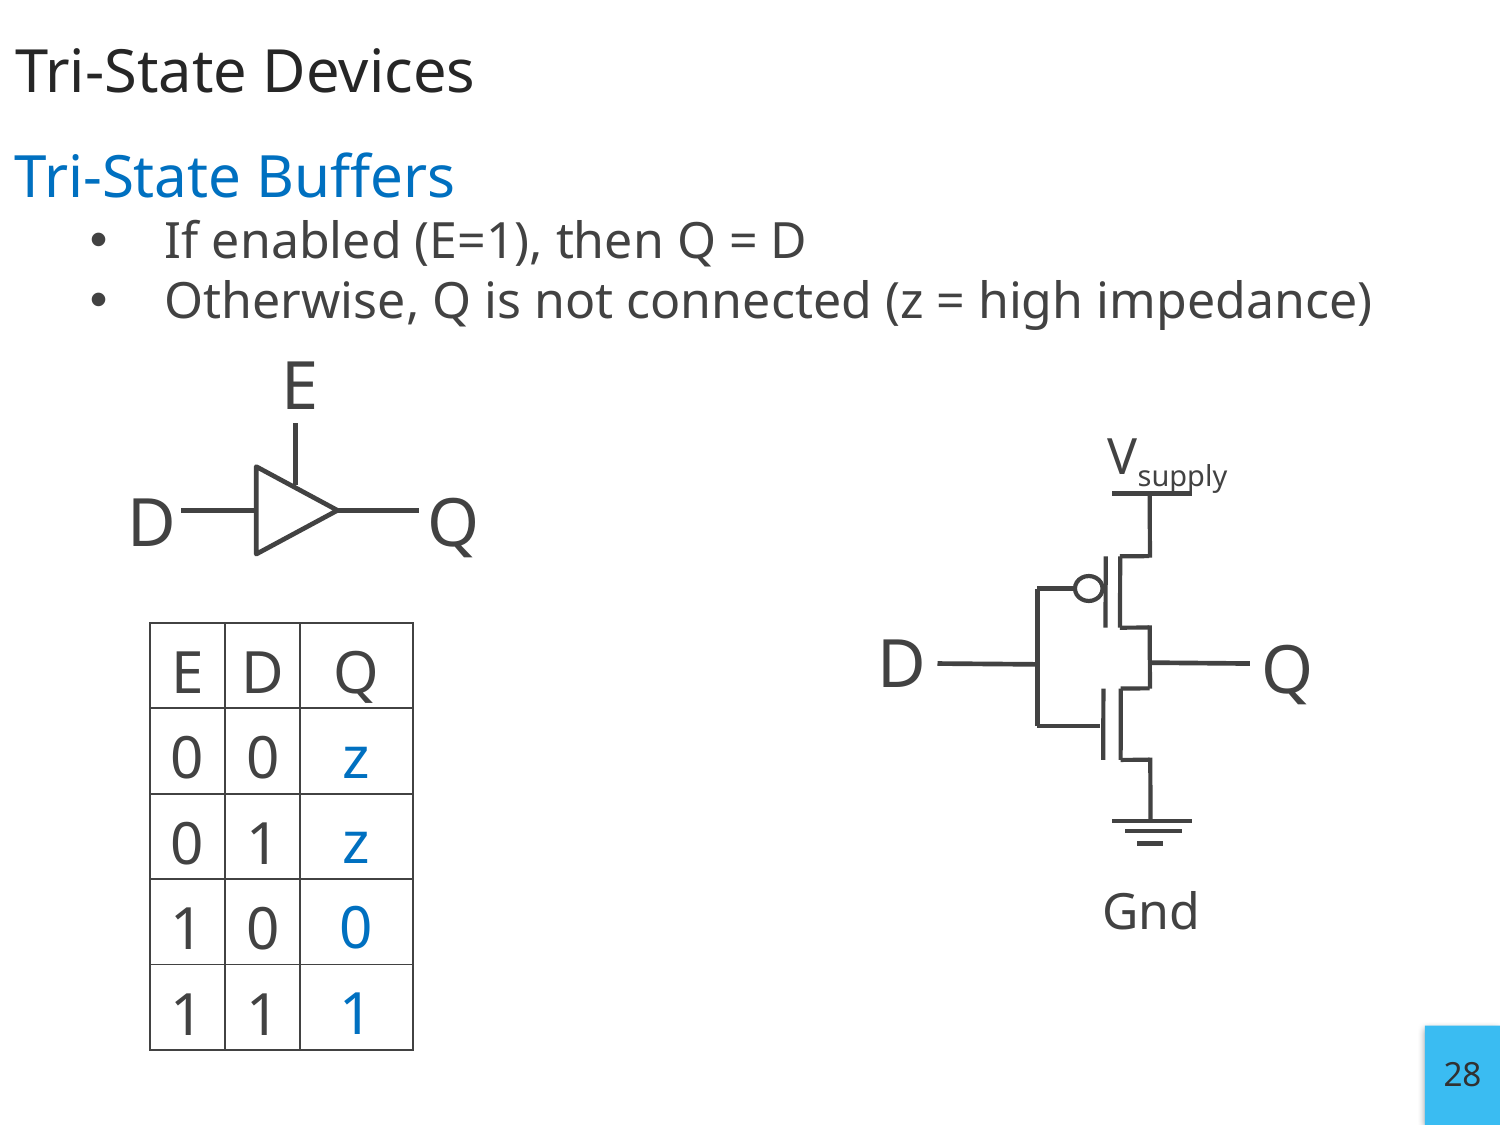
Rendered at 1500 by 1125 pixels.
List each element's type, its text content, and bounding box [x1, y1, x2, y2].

text_box Q [1247, 619, 1347, 715]
table_cell 1 [226, 965, 299, 1049]
table_cell 0 [301, 880, 412, 964]
text_box [1075, 576, 1103, 602]
table_header E [151, 624, 224, 707]
table_cell 0 [151, 795, 224, 878]
text_box Tri-State Buffers If enabled (E=1), then Q = D Otherwise, Q is not connected (z = high impedance) [0, 131, 1500, 337]
text_box E [266, 337, 334, 431]
table_cell z [301, 709, 412, 793]
table_cell 1 [301, 965, 412, 1049]
table_header Q [301, 624, 412, 707]
text_box D [112, 472, 192, 568]
table_header D [226, 624, 299, 707]
slide_number 28 [1425, 1025, 1500, 1125]
table_cell 1 [226, 795, 299, 878]
table_cell 0 [226, 880, 299, 964]
table_cell 0 [226, 709, 299, 793]
text_box Vsupply [1092, 405, 1243, 501]
title Tri-State Devices [0, 24, 1463, 113]
table_cell z [301, 795, 412, 878]
table_cell 1 [151, 965, 224, 1049]
text_box Q [412, 472, 513, 568]
text_box Gnd [1087, 862, 1216, 948]
table_cell 0 [151, 709, 224, 793]
text_box D [862, 613, 942, 709]
table_cell 1 [151, 880, 224, 964]
text_box [254, 464, 338, 556]
